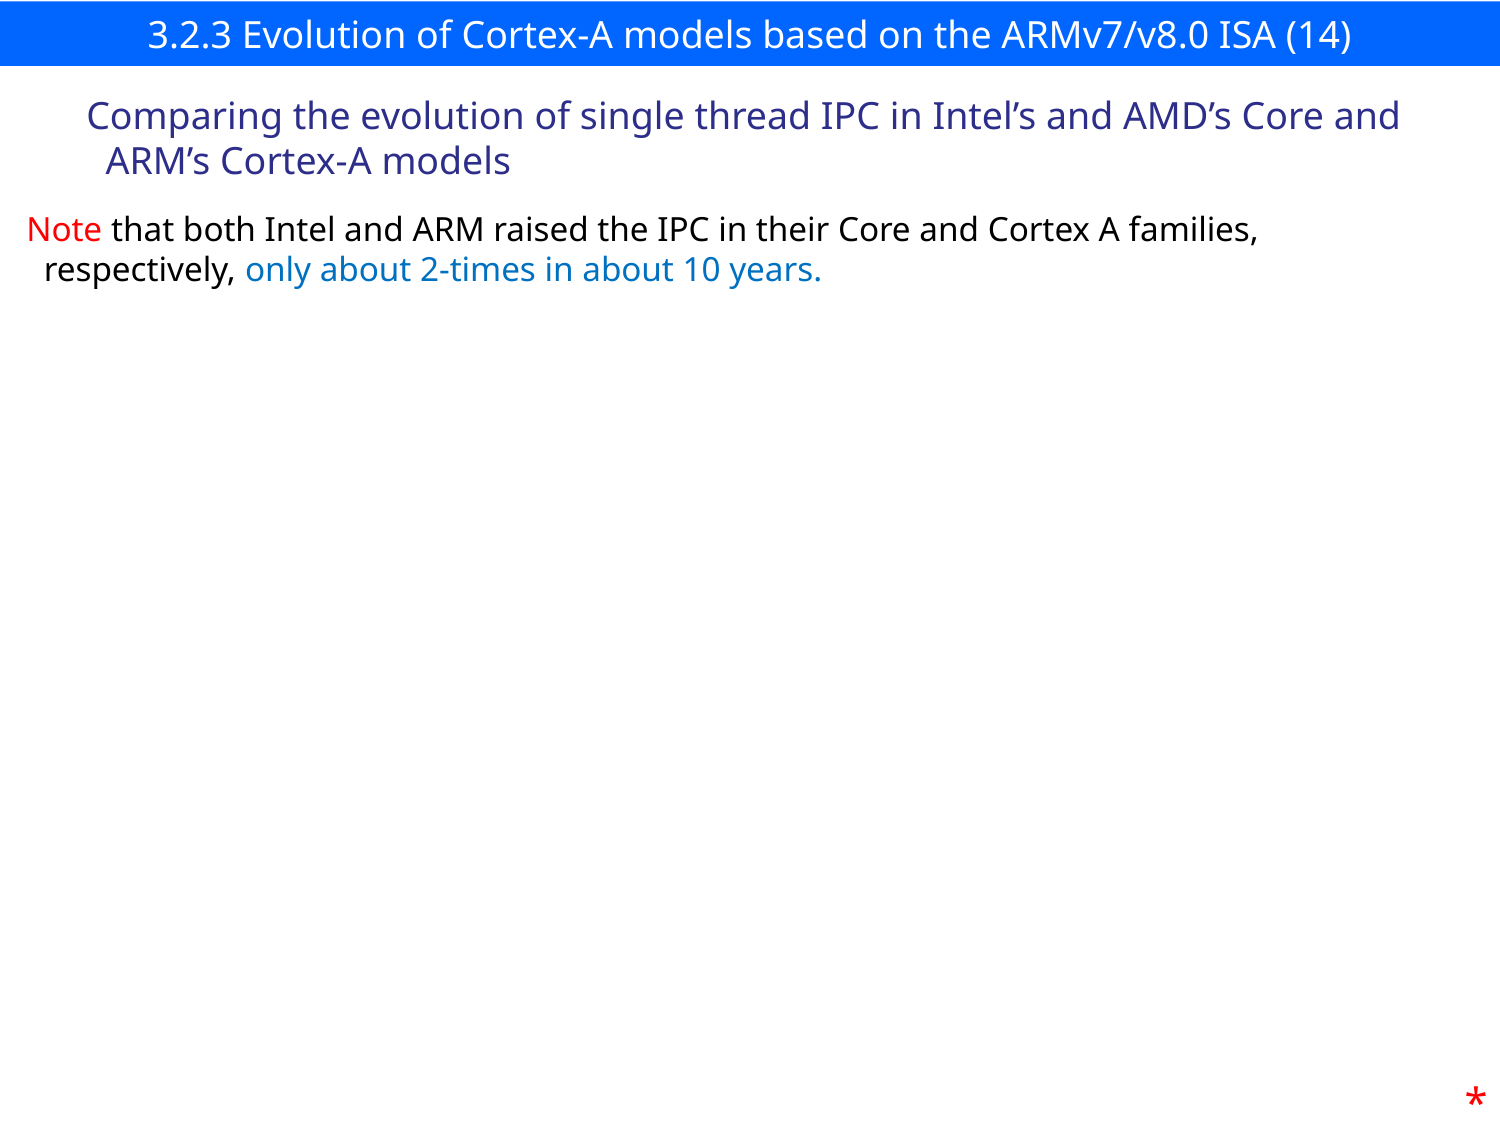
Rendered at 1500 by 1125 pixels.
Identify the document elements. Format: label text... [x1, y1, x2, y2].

text_box * [1449, 1069, 1500, 1125]
title 3.2.3 Evolution of Cortex-A models based on the ARMv7/v8.0 ISA (14) [0, 1, 1500, 66]
text_box Note that both Intel and ARM raised the IPC in their Core and Cortex A families, respectively, only about 2-times in about 10 years. [11, 200, 1487, 296]
text_box Comparing the evolution of single thread IPC in Intel’s and AMD’s Core and ARM’s Cortex-A models [71, 84, 1418, 189]
